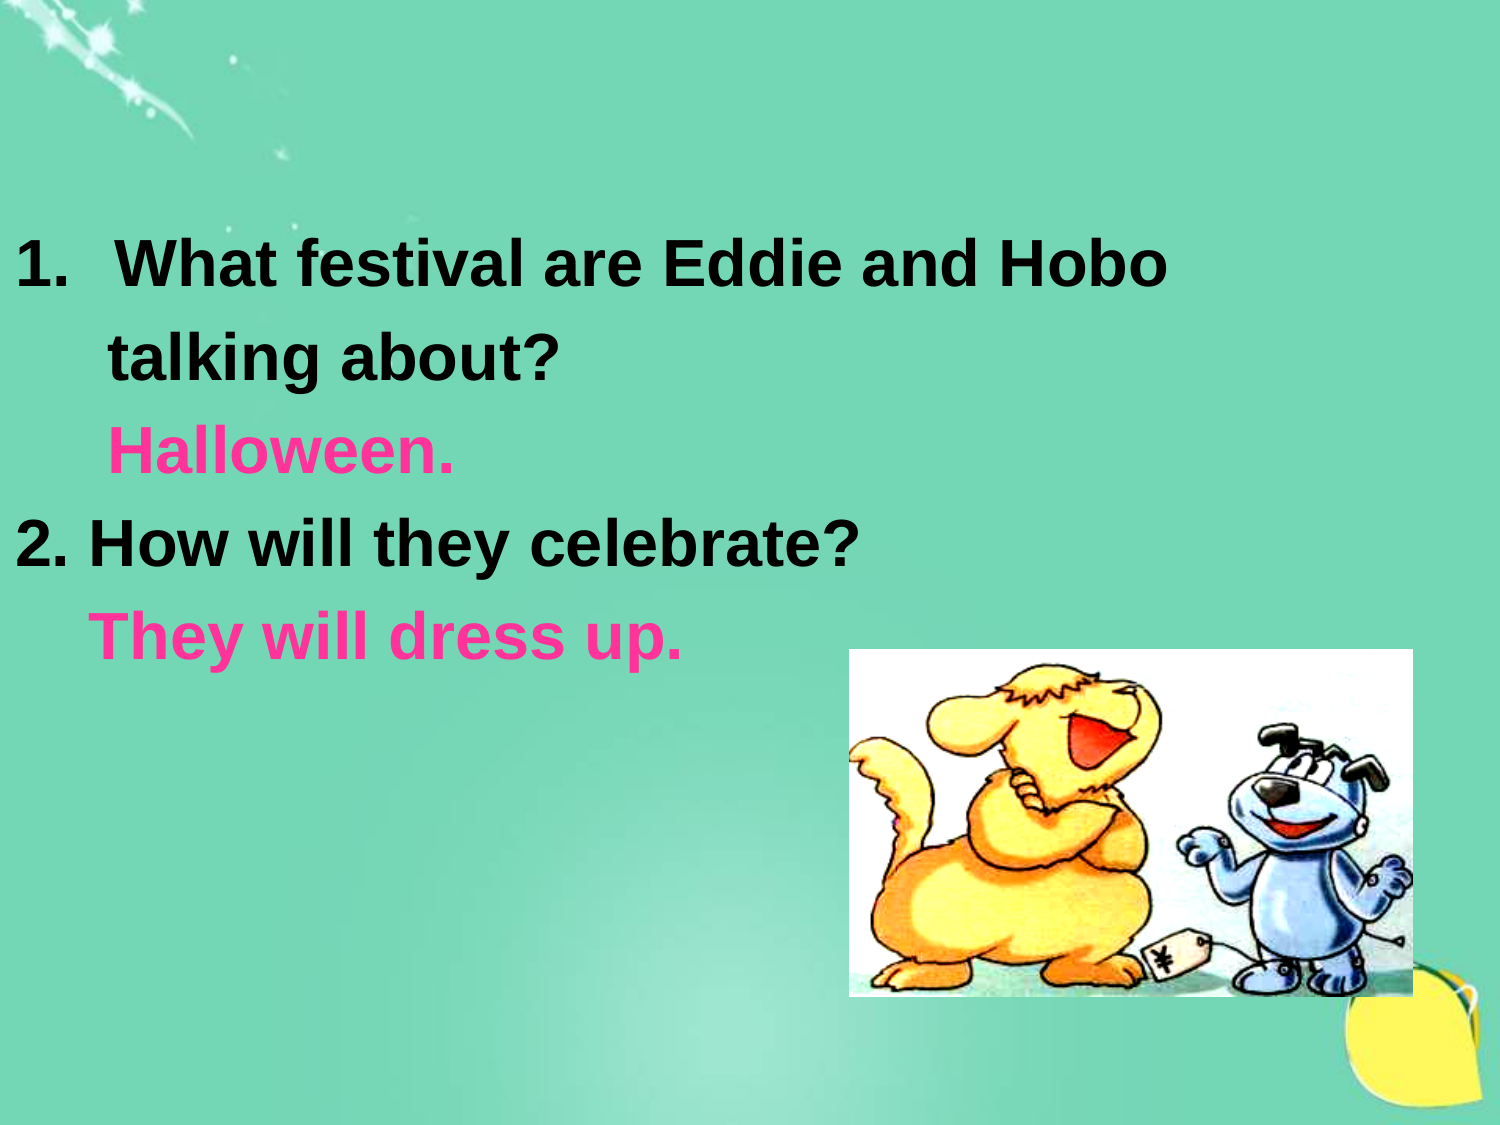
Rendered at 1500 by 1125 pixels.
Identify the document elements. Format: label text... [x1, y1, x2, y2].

picture [0, 0, 1500, 1125]
list What festival are Eddie and Hobo talking about? Halloween. 2. How will they celebrate? They will dress up. [0, 212, 1350, 955]
